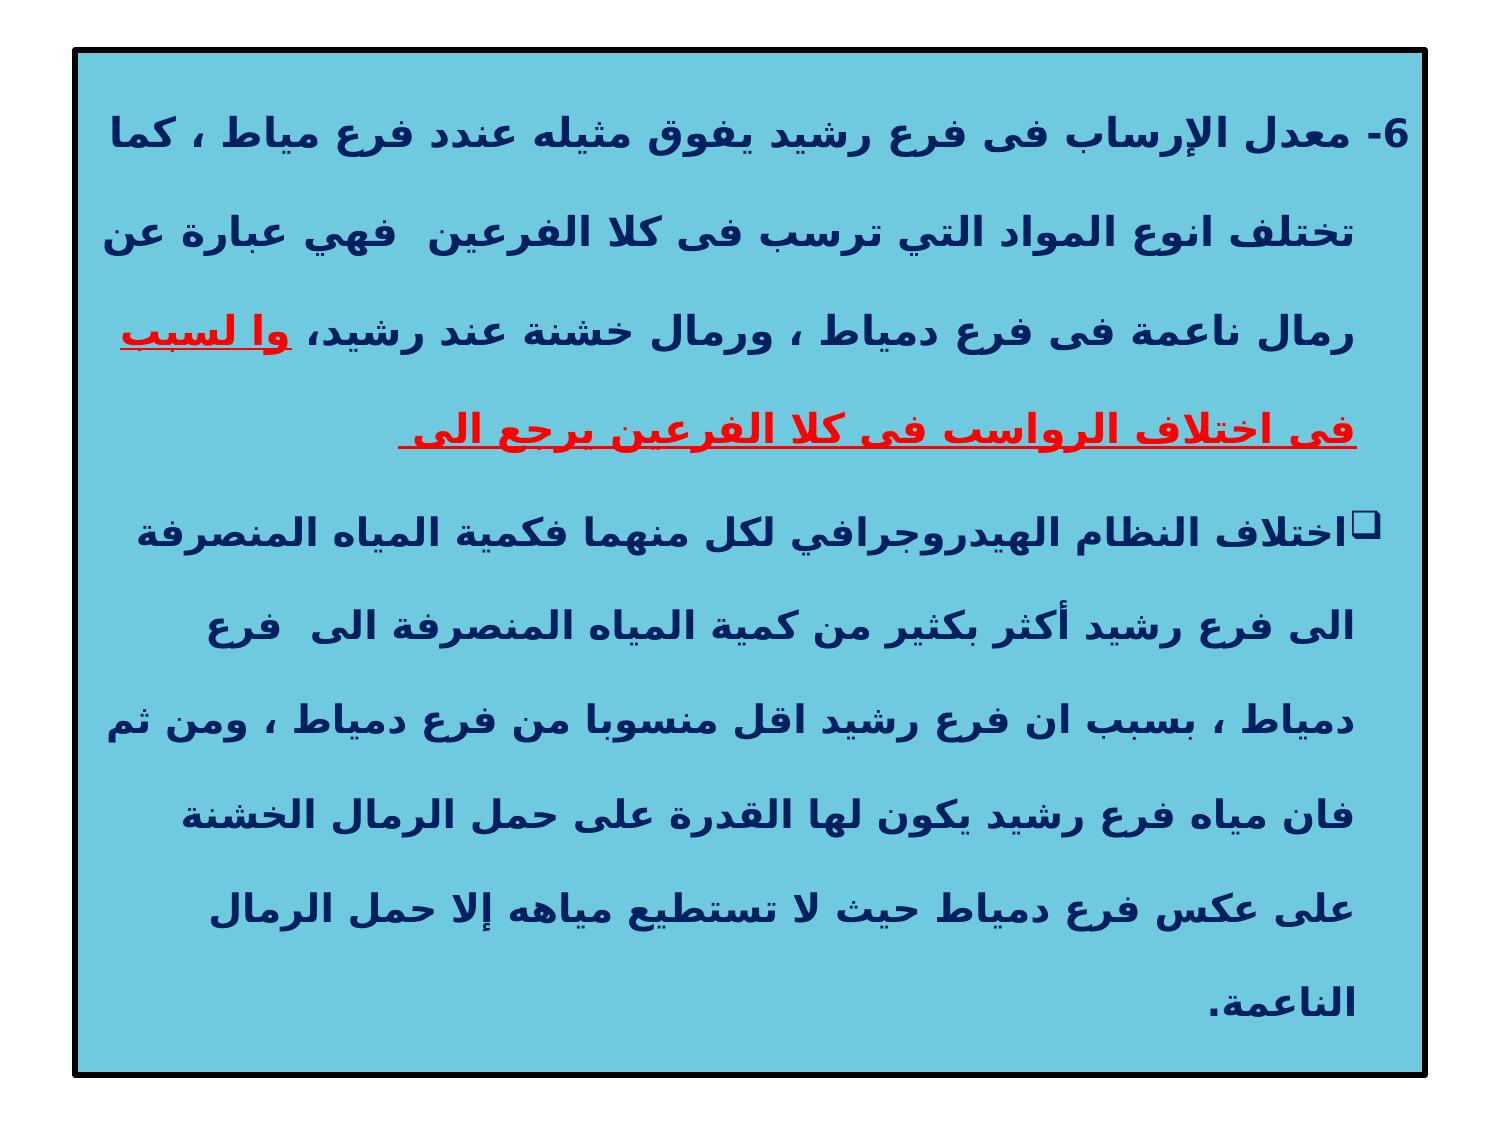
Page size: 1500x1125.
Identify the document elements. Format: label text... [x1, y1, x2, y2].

list 6- معدل الإرساب فى فرع رشيد يفوق مثيله عندد فرع مياط ، كما تختلف انوع المواد التي ترسب فى كلا الفرعين فهي عبارة عن رمال ناعمة فى فرع دمياط ، ورمال خشنة عند رشيد، وا لسبب فى اختلاف الرواسب فى كلا الفرعين يرجع الى اختلاف النظام الهيدروجرافي لكل منهما فكمية المياه المنصرفة الى فرع رشيد أكثر بكثير من كمية المياه المنصرفة الى فرع دمياط ، بسبب ان فرع رشيد اقل منسوبا من فرع دمياط ، ومن ثم فان مياه فرع رشيد يكون لها القدرة على حمل الرمال الخشنة على عكس فرع دمياط حيث لا تستطيع مياهه إلا حمل الرمال الناعمة. [75, 50, 1425, 1075]
